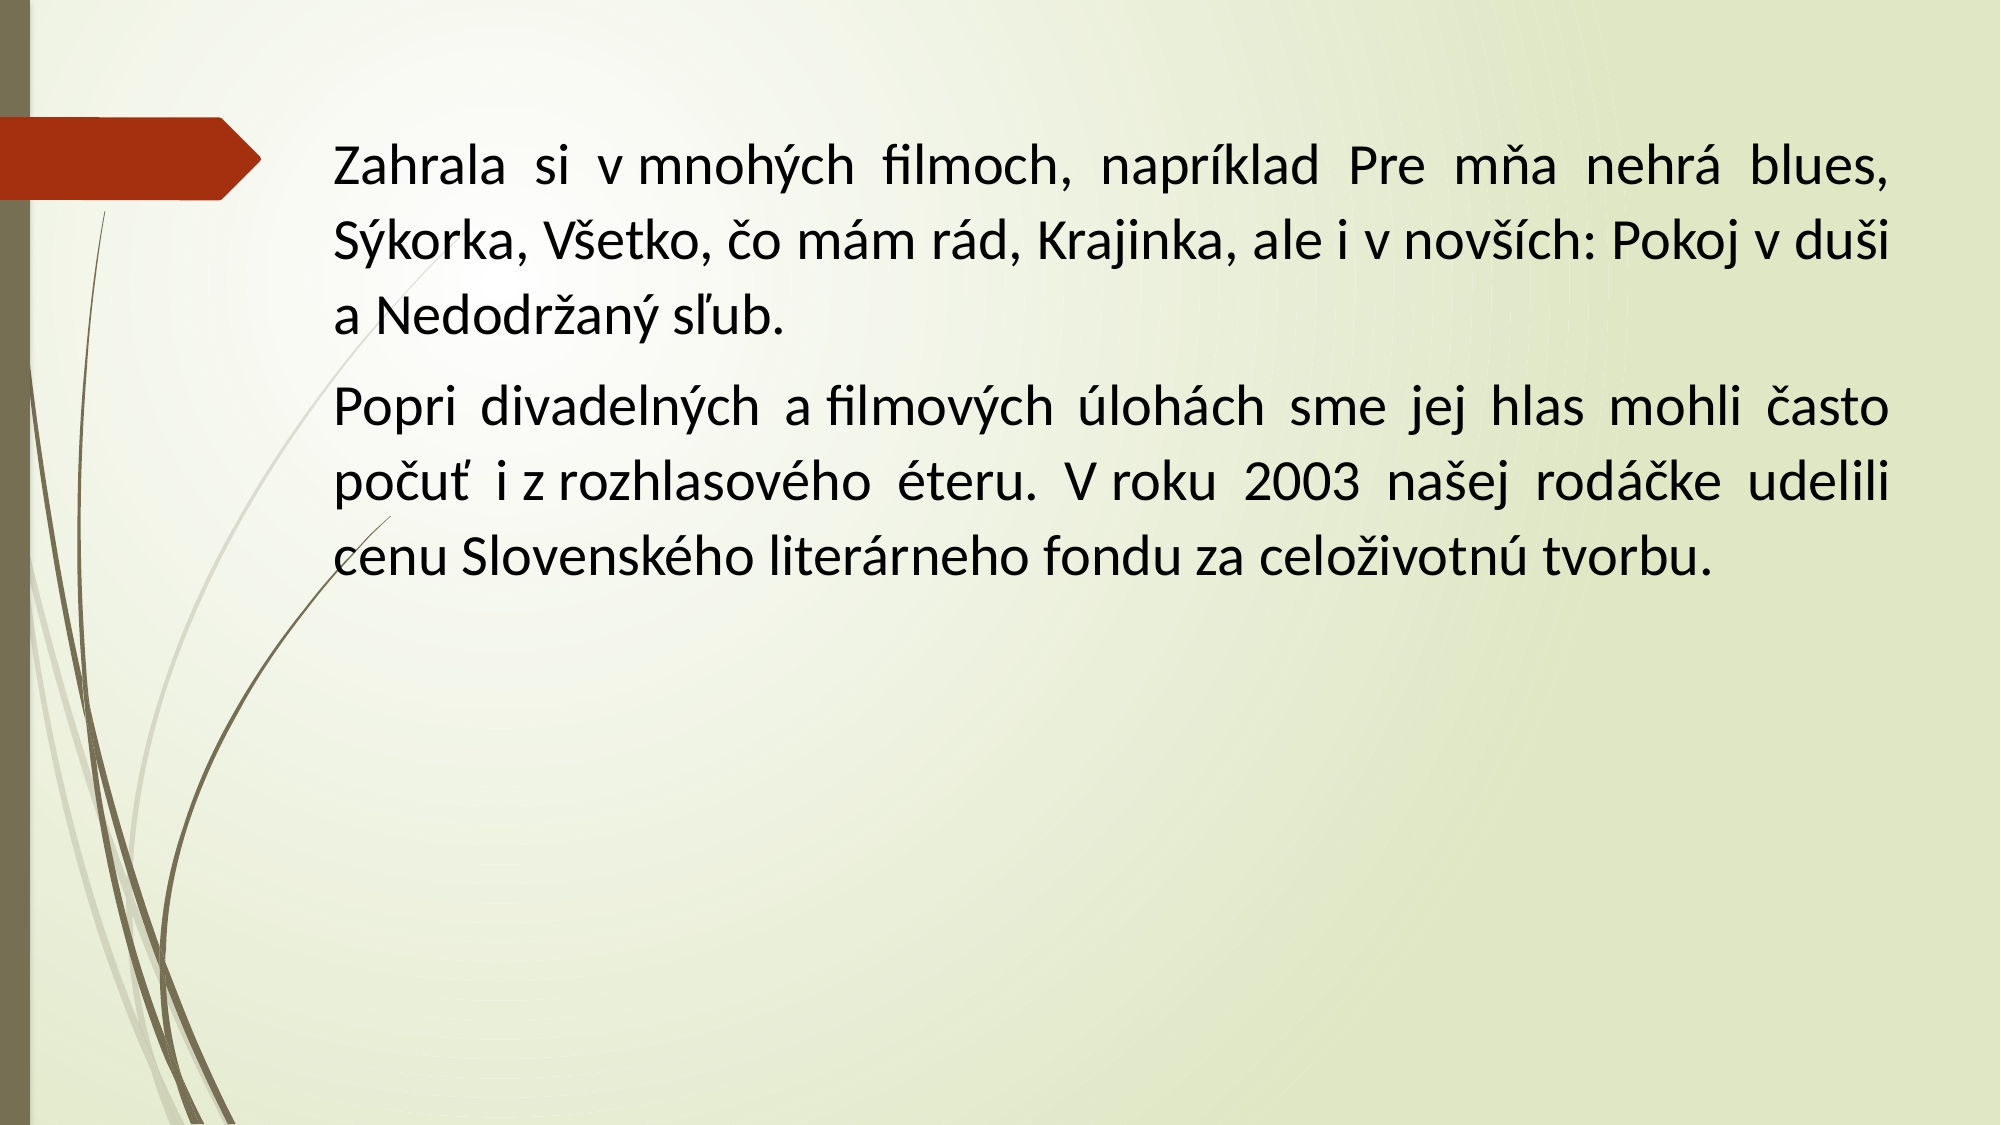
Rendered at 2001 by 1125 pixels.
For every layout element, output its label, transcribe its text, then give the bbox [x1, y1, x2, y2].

text_box Zahrala si v mnohých filmoch, napríklad Pre mňa nehrá blues, Sýkorka, Všetko, čo mám rád, Krajinka, ale i v novších: Pokoj v duši a Nedodržaný sľub. Popri divadelných a filmových úlohách sme jej hlas mohli často počuť i z rozhlasového éteru. V roku 2003 našej rodáčke udelili cenu Slovenského literárneho fondu za celoživotnú tvorbu. [319, 114, 1906, 682]
